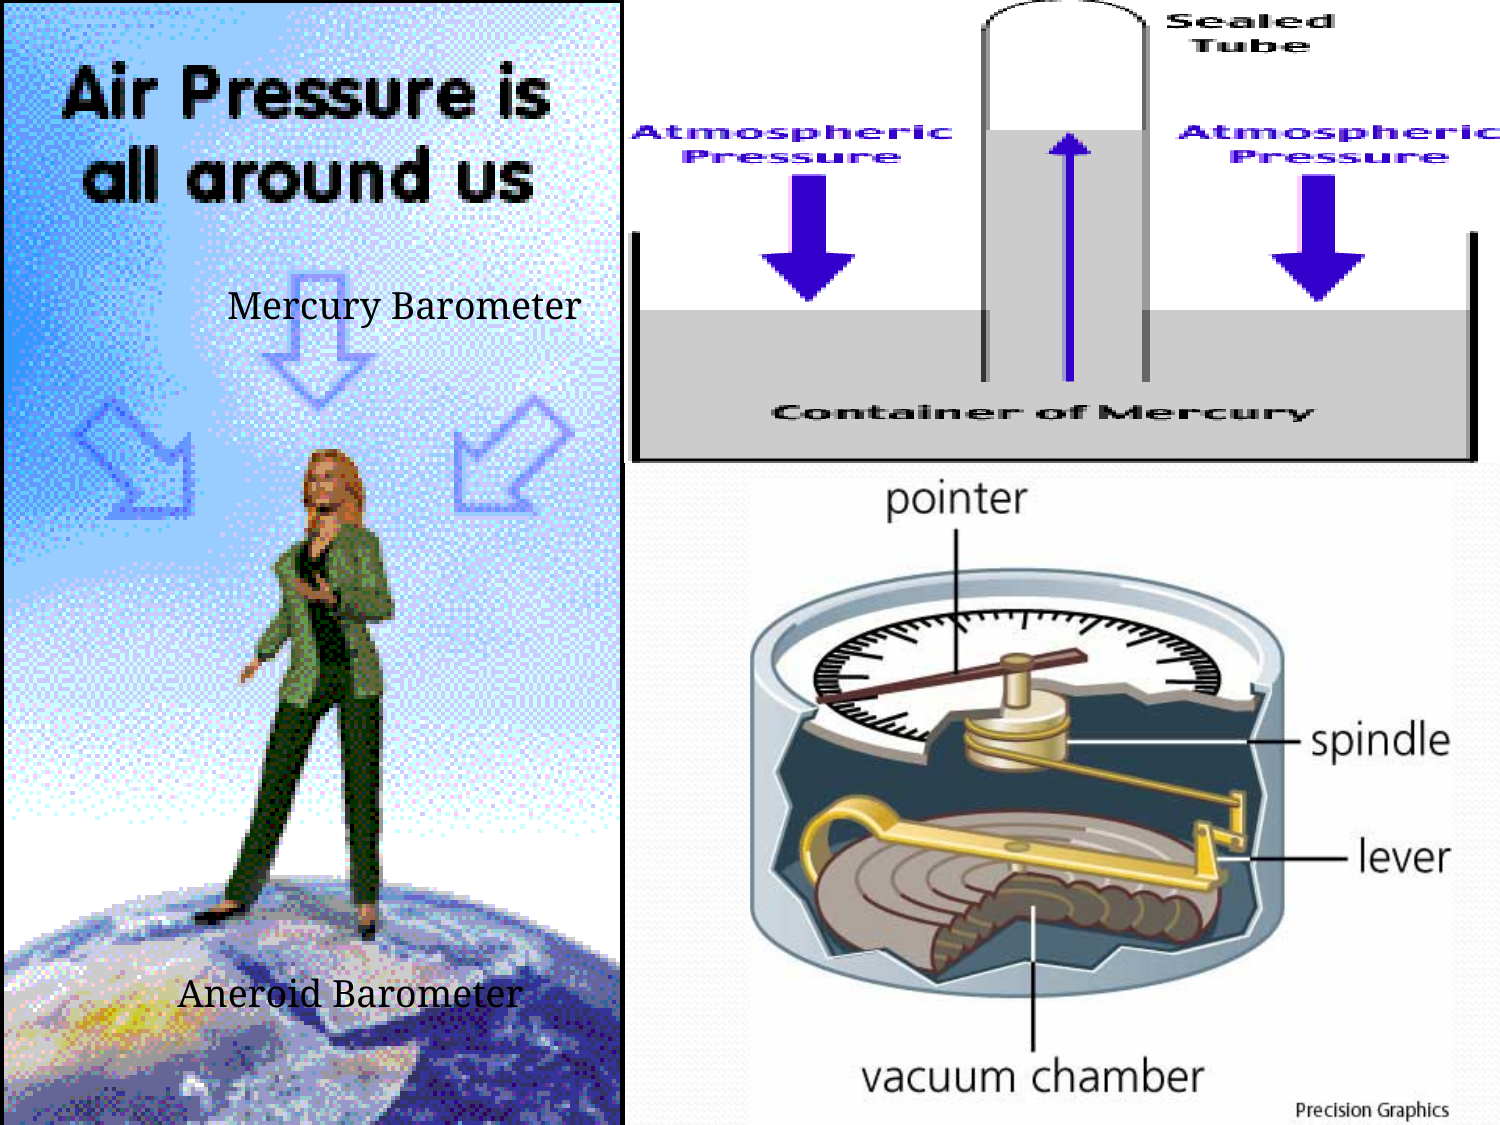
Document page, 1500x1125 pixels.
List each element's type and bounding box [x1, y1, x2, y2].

picture [624, 0, 1500, 463]
list [0, 0, 626, 1125]
picture [749, 477, 1452, 1125]
